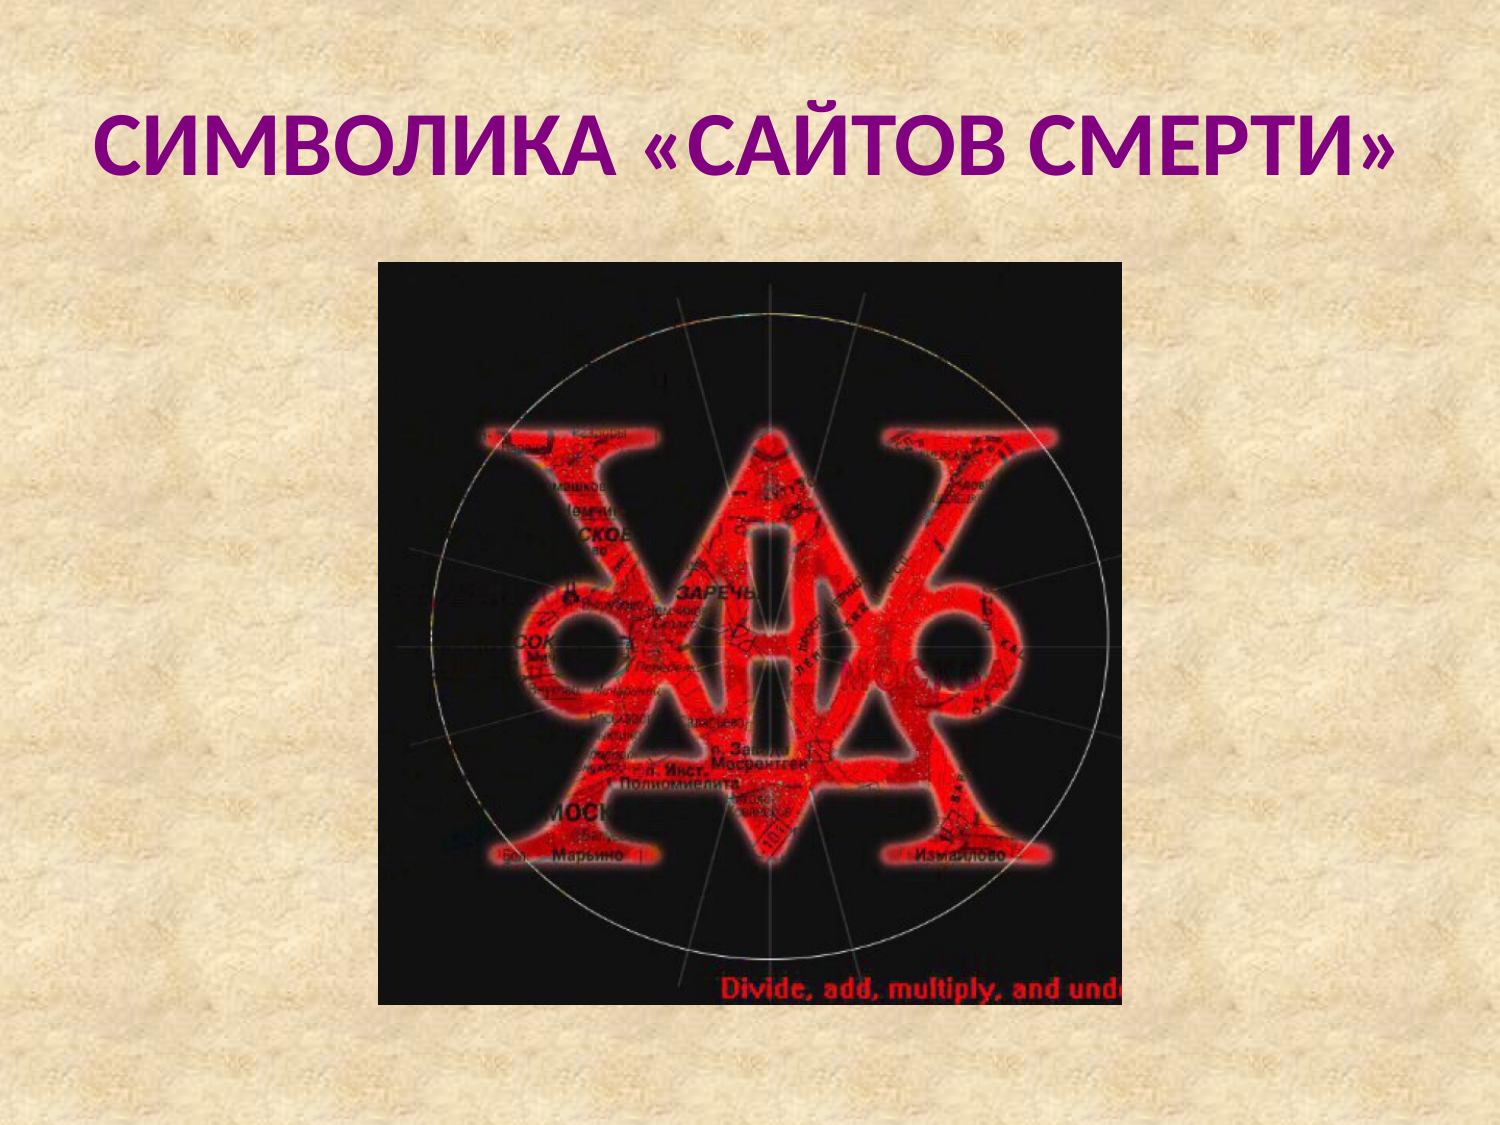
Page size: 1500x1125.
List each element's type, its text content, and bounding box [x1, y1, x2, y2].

picture [0, 0, 1500, 1125]
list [378, 262, 1122, 1006]
title СИМВОЛИКА «САЙТОВ СМЕРТИ» [74, 44, 1426, 233]
